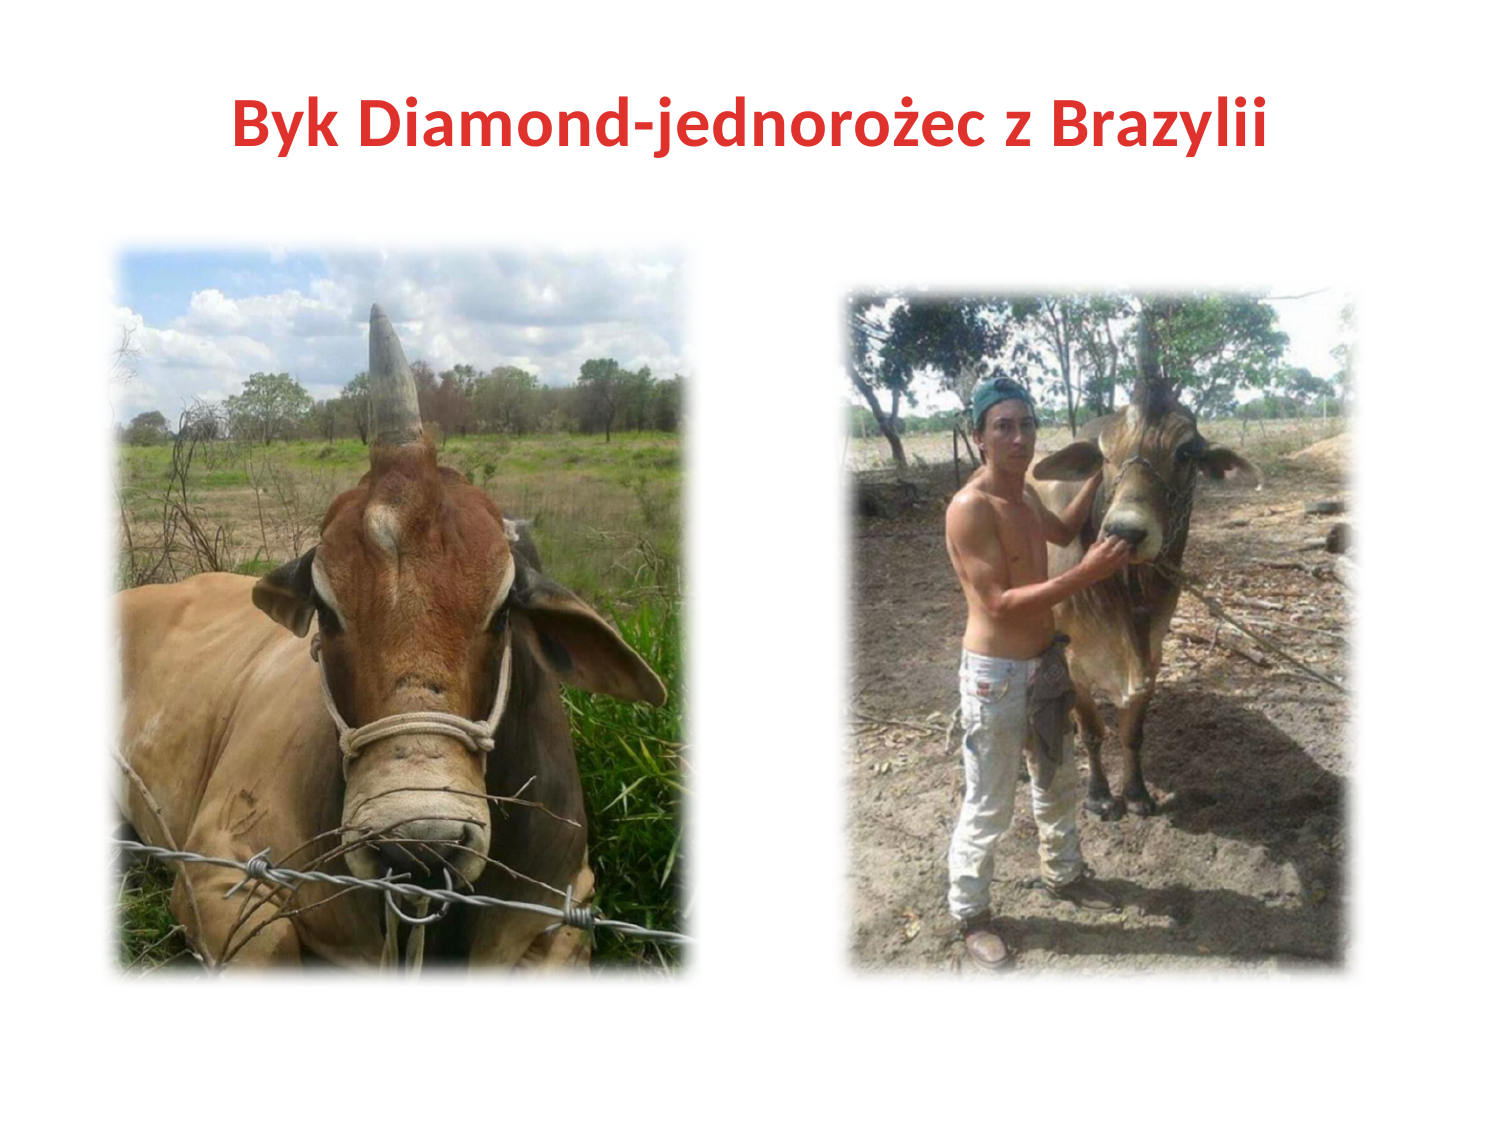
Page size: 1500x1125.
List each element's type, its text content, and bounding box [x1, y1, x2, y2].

picture [832, 278, 1365, 988]
picture [100, 231, 702, 988]
title Byk Diamond-jednorożec z Brazylii [76, 66, 1427, 255]
